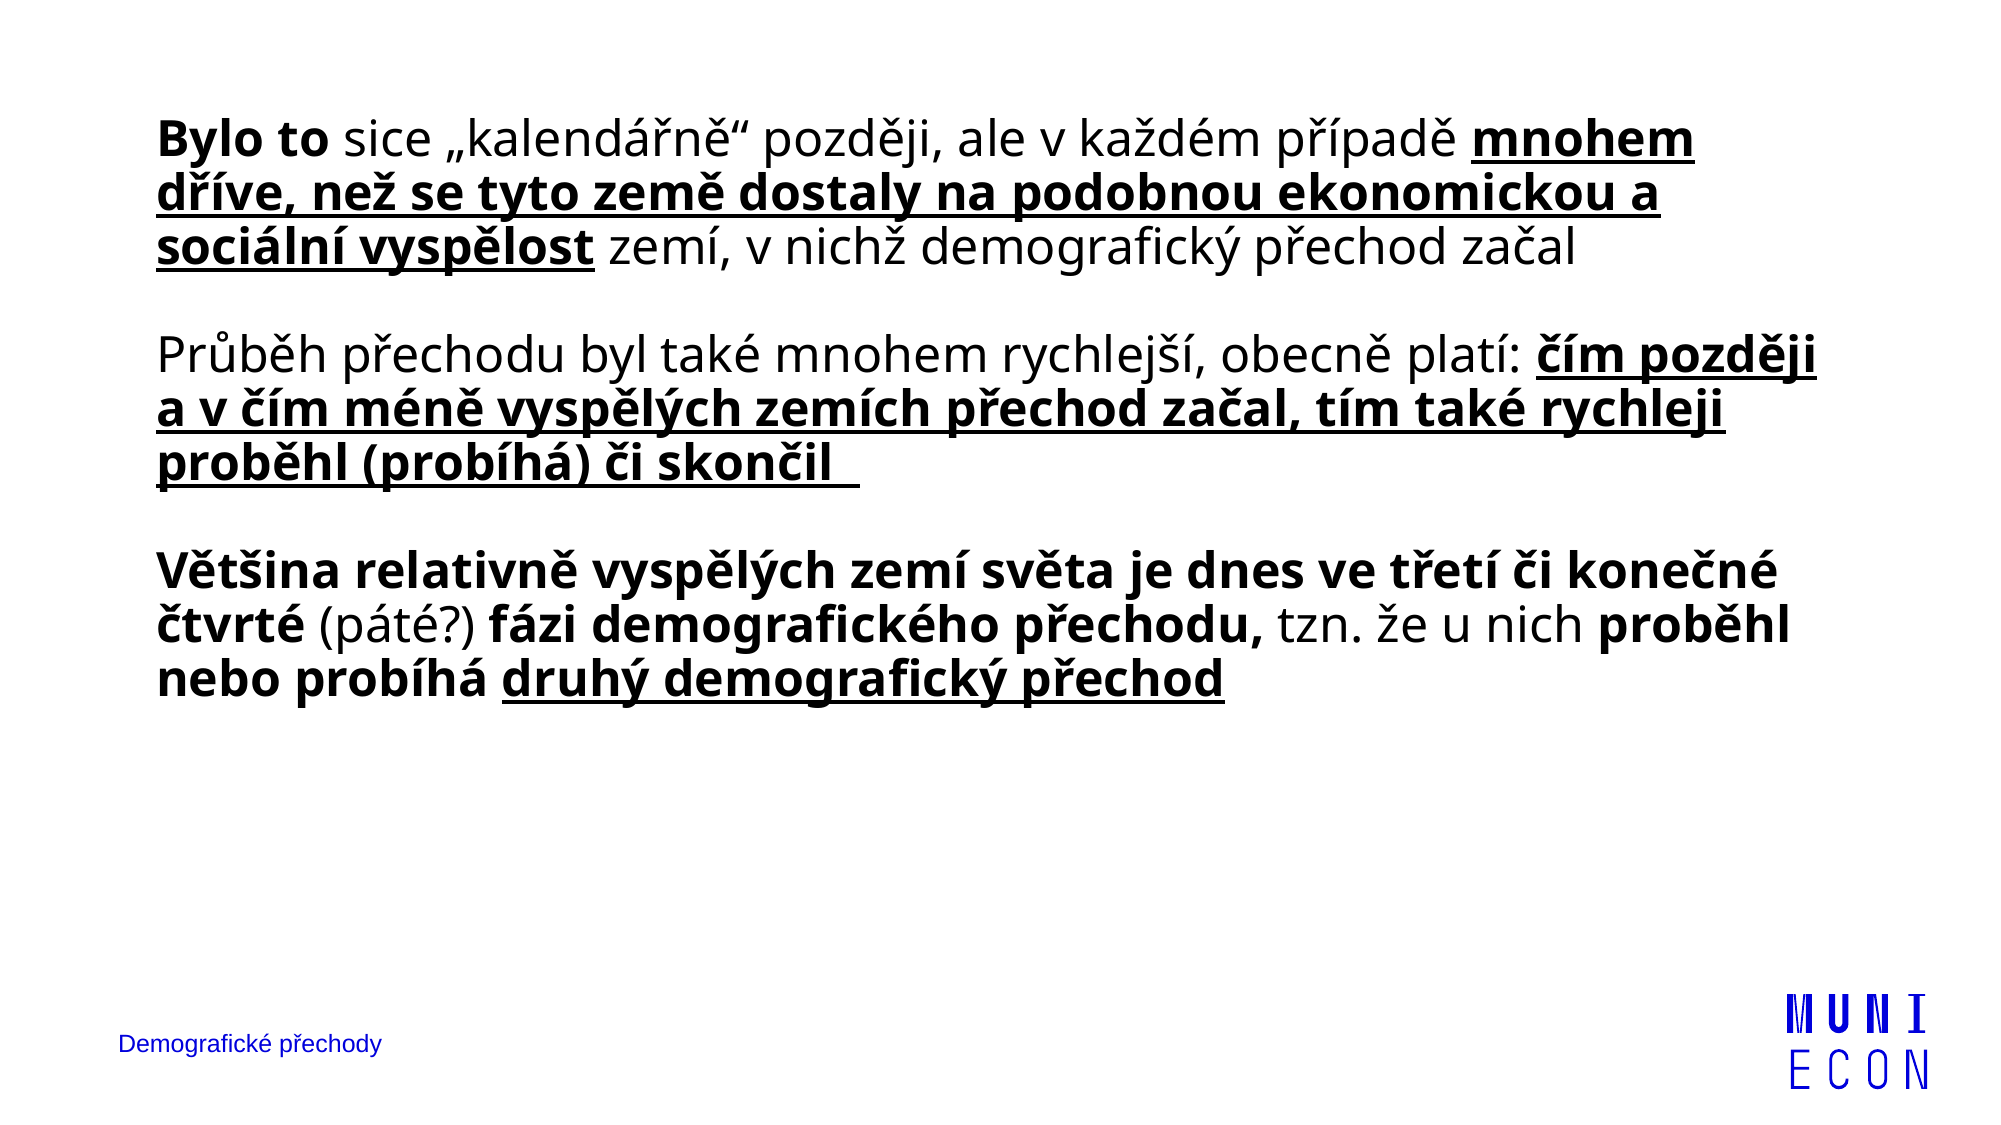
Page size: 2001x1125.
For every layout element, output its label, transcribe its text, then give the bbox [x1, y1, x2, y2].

list Bylo to sice „kalendářně“ později, ale v každém případě mnohem dříve, než se tyto země dostaly na podobnou ekonomickou a sociální vyspělost zemí, v nichž demografický přechod začal Průběh přechodu byl také mnohem rychlejší, obecně platí: čím později a v čím méně vyspělých zemích přechod začal, tím také rychleji proběhl (probíhá) či skončil Většina relativně vyspělých zemí světa je dnes ve třetí či konečné čtvrté (páté?) fázi demografického přechodu, tzn. že u nich proběhl nebo probíhá druhý demografický přechod [156, 113, 1835, 1035]
footer Demografické přechody [118, 1021, 1418, 1063]
